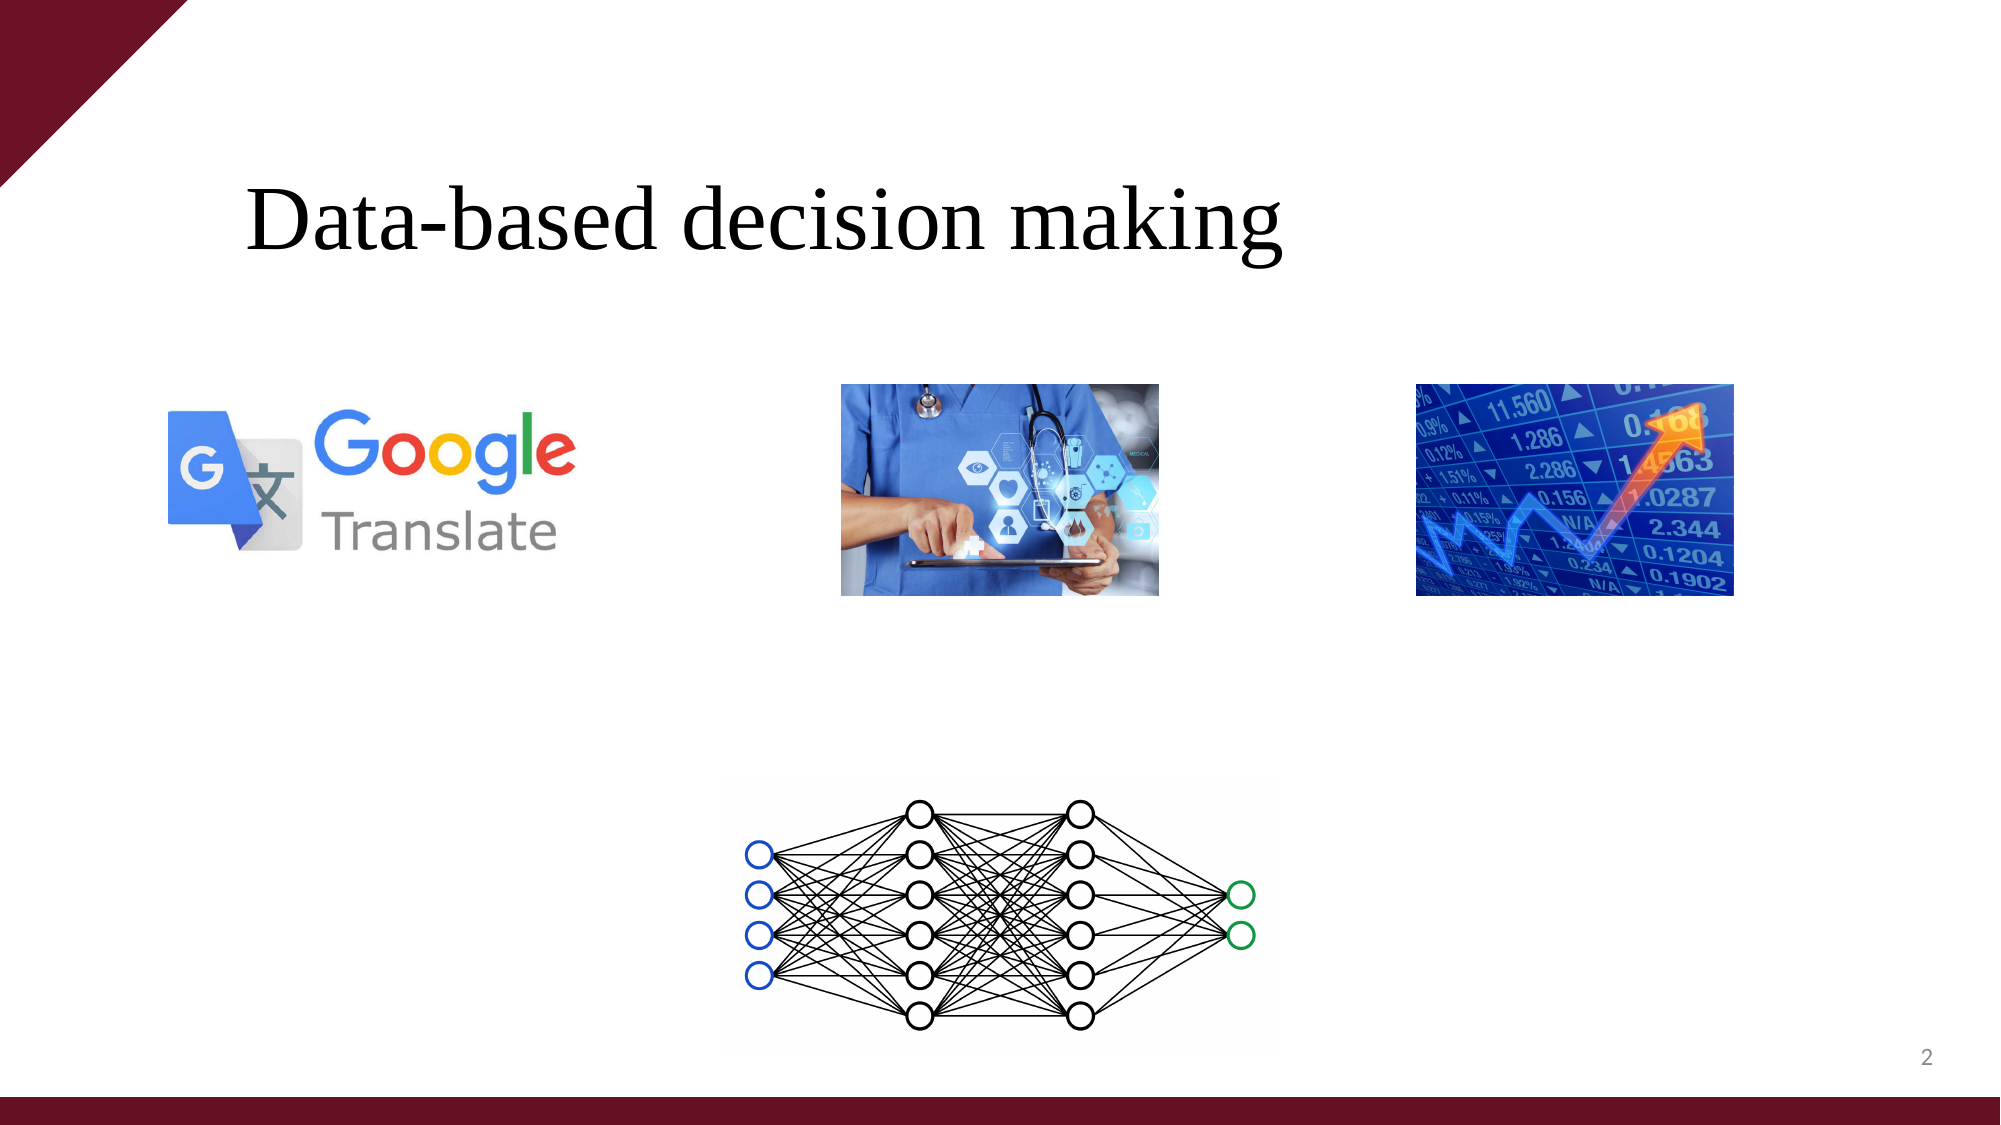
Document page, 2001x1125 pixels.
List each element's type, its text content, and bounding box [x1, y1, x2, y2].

picture [168, 351, 581, 596]
picture [719, 774, 1281, 1056]
slide_number 2 [1891, 1027, 1949, 1084]
picture [1416, 384, 1734, 596]
title Data-based decision making [230, 138, 1813, 302]
picture [841, 384, 1159, 596]
